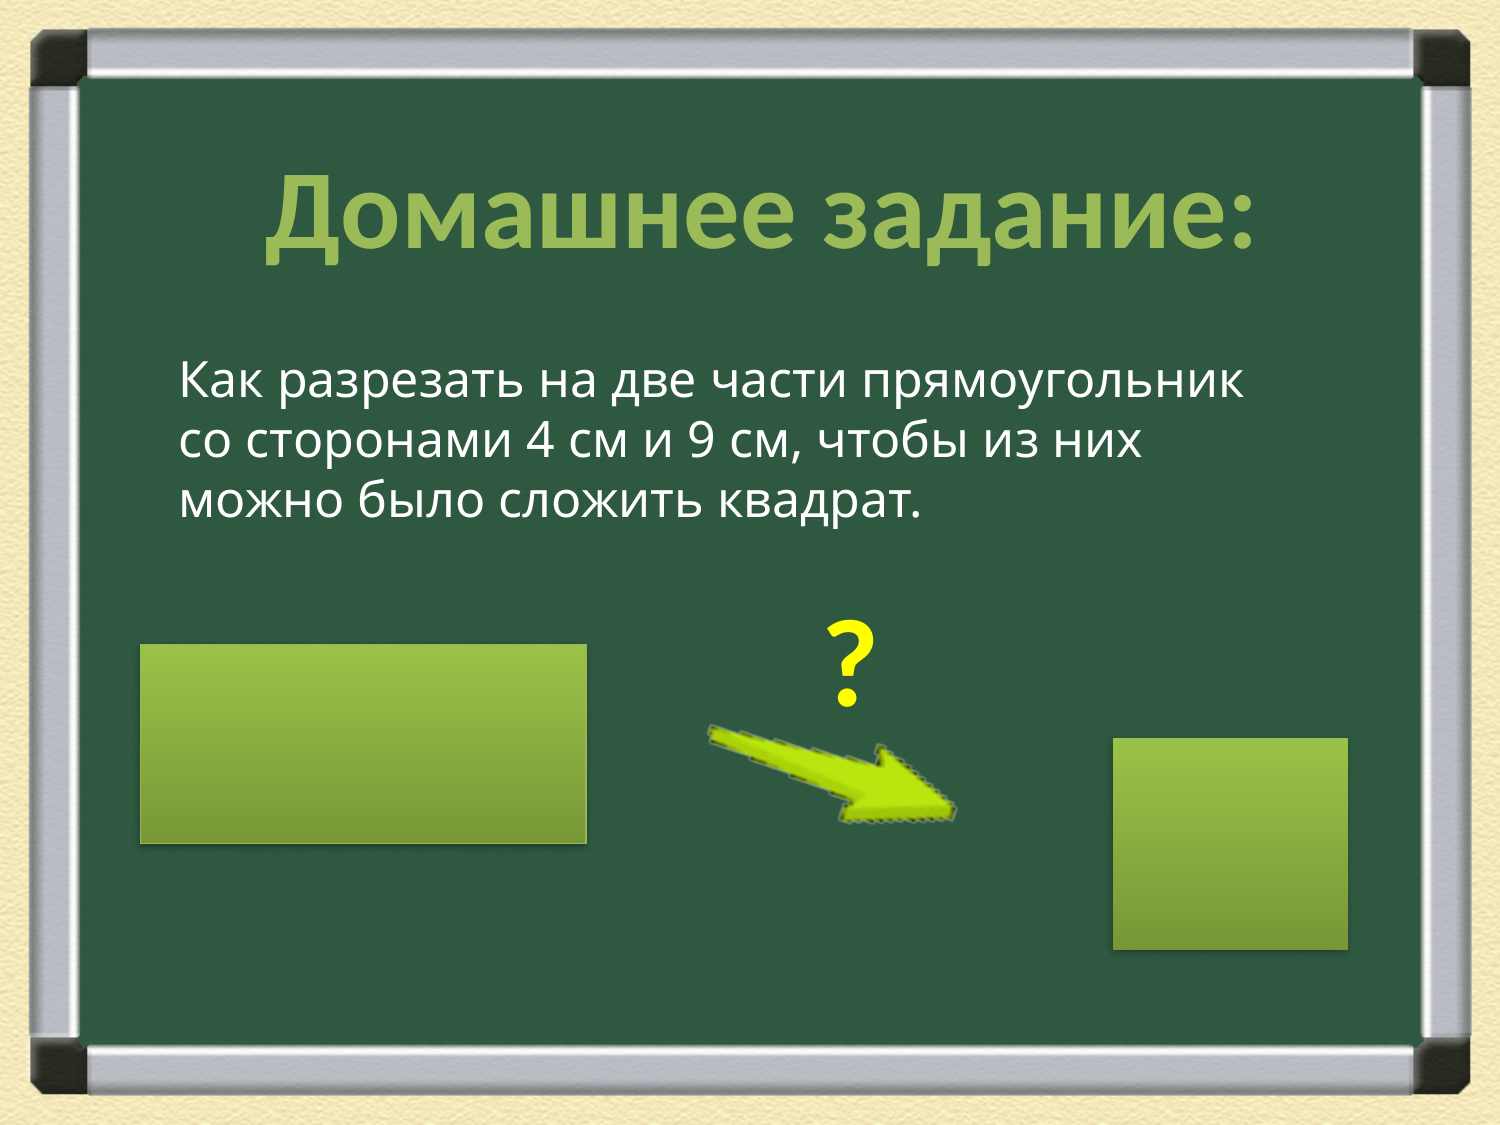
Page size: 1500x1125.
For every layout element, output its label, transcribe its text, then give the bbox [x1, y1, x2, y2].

footer [512, 1042, 988, 1103]
text_box ? [749, 574, 961, 715]
text_box Домашнее задание: [250, 128, 1275, 279]
picture [0, 0, 1500, 1125]
text_box [1113, 738, 1348, 950]
text_box Как разрезать на две части прямоугольник со сторонами 4 см и 9 см, чтобы из них можно было сложить квадрат. [164, 339, 1313, 535]
text_box [140, 644, 587, 844]
